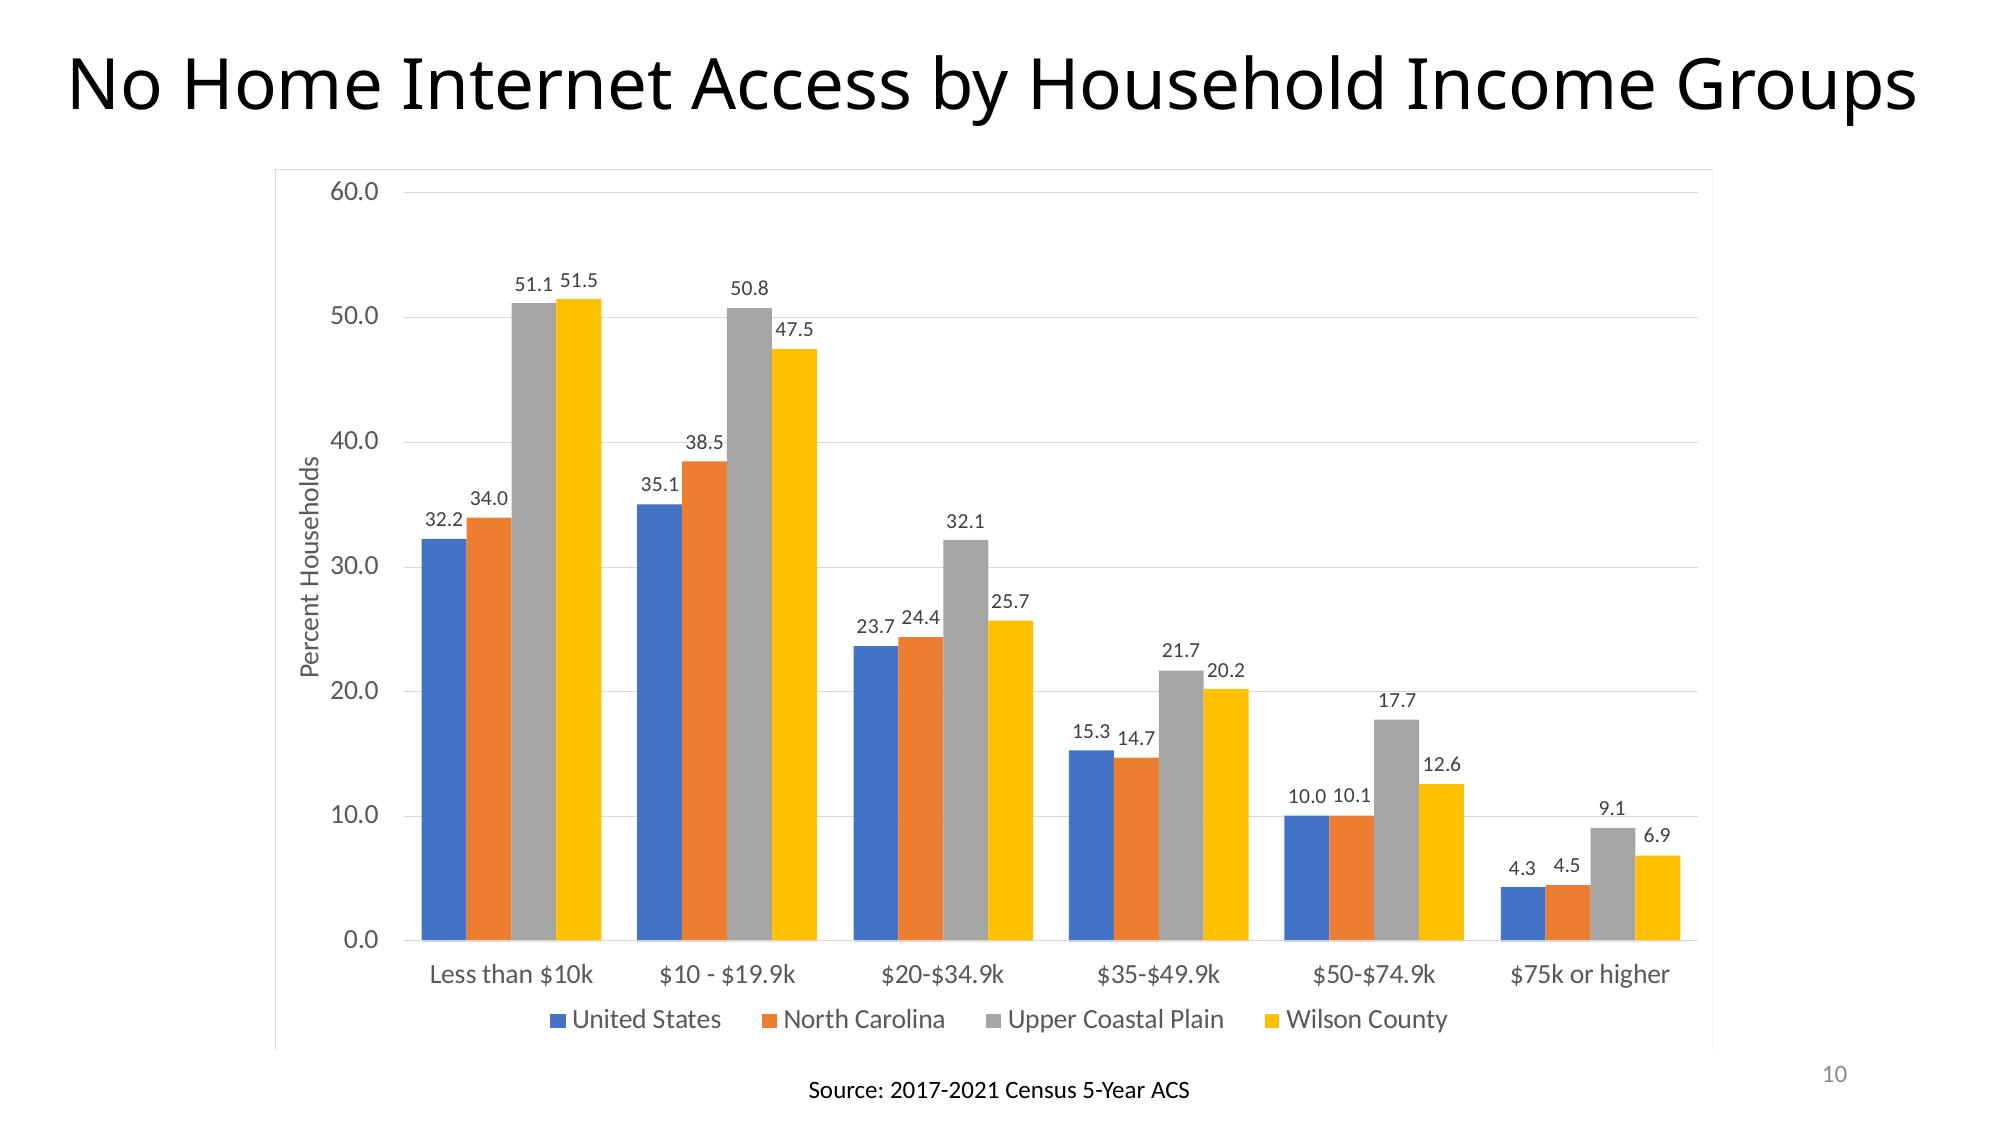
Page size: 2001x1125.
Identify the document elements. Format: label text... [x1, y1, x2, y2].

text_box Source: 2017-2021 Census 5-Year ACS [793, 1065, 1207, 1111]
picture [274, 168, 1713, 1051]
title No Home Internet Access by Household Income Groups [24, 5, 1963, 169]
slide_number 10 [1412, 1042, 1863, 1103]
